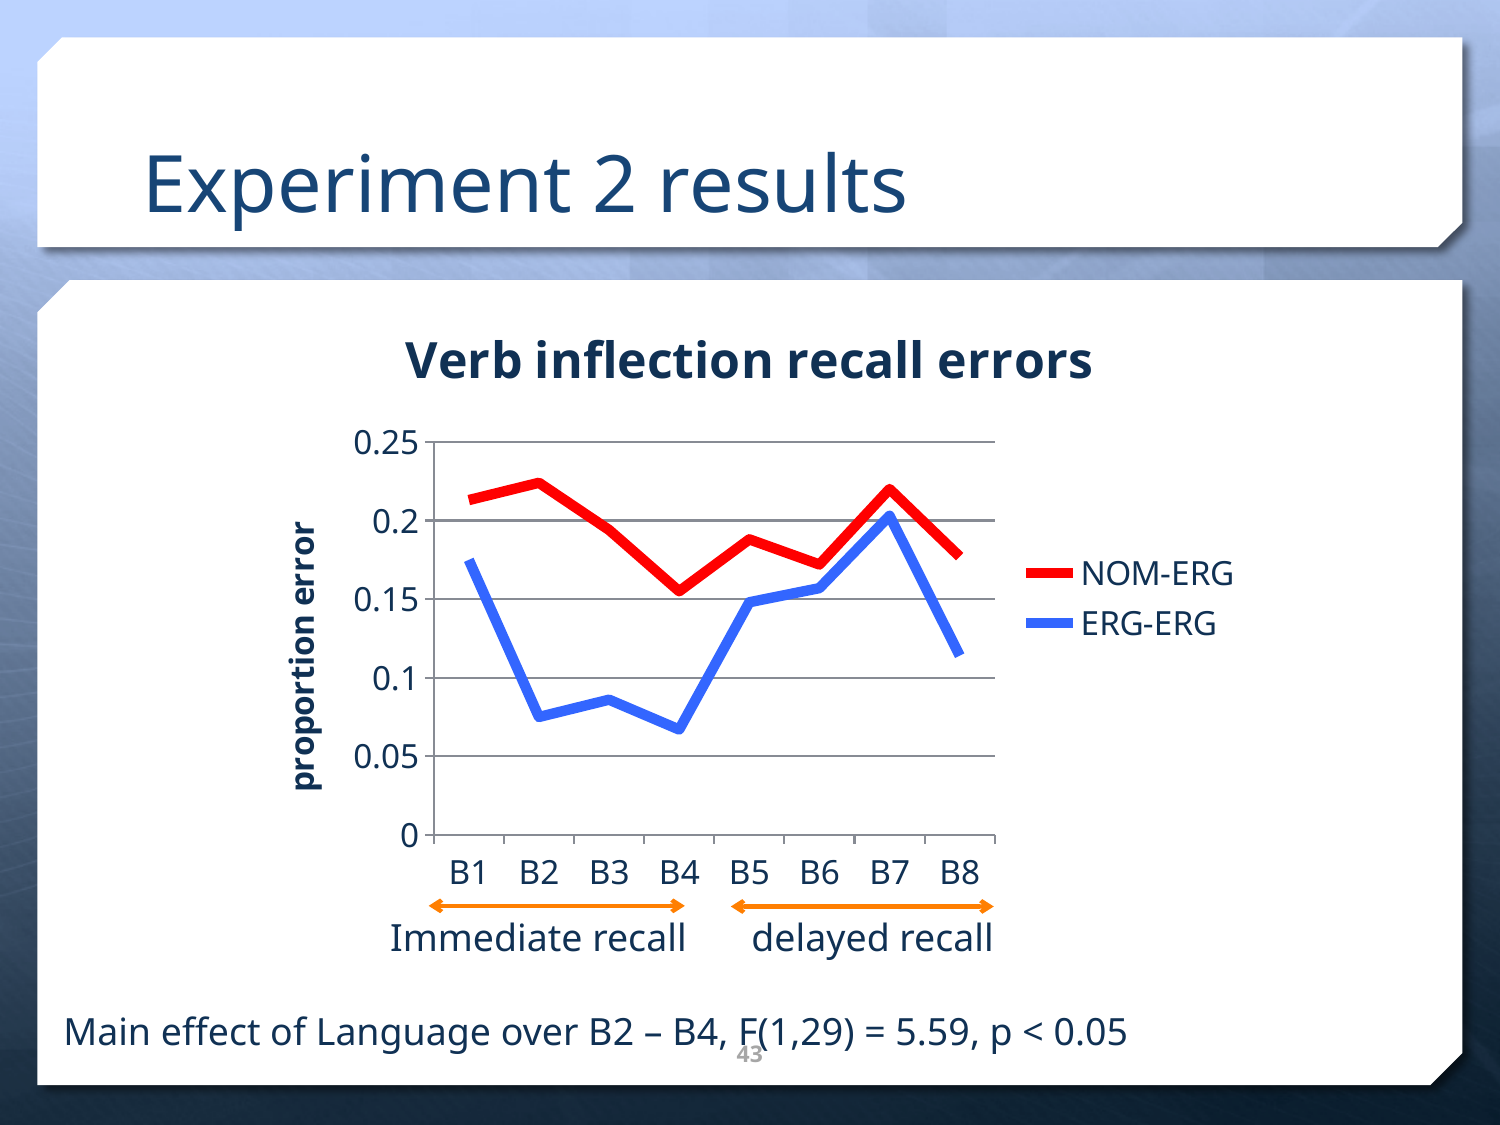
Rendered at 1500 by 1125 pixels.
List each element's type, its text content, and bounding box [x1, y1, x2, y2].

chart [242, 289, 1258, 907]
text_box Main effect of Language over B2 – B4, F(1,29) = 5.59, p < 0.05 [48, 1000, 1144, 1061]
text_box Immediate recall [375, 933, 702, 967]
slide_number 43 [706, 1025, 794, 1085]
text_box delayed recall [736, 933, 1010, 967]
title Experiment 2 results [127, 48, 1372, 236]
